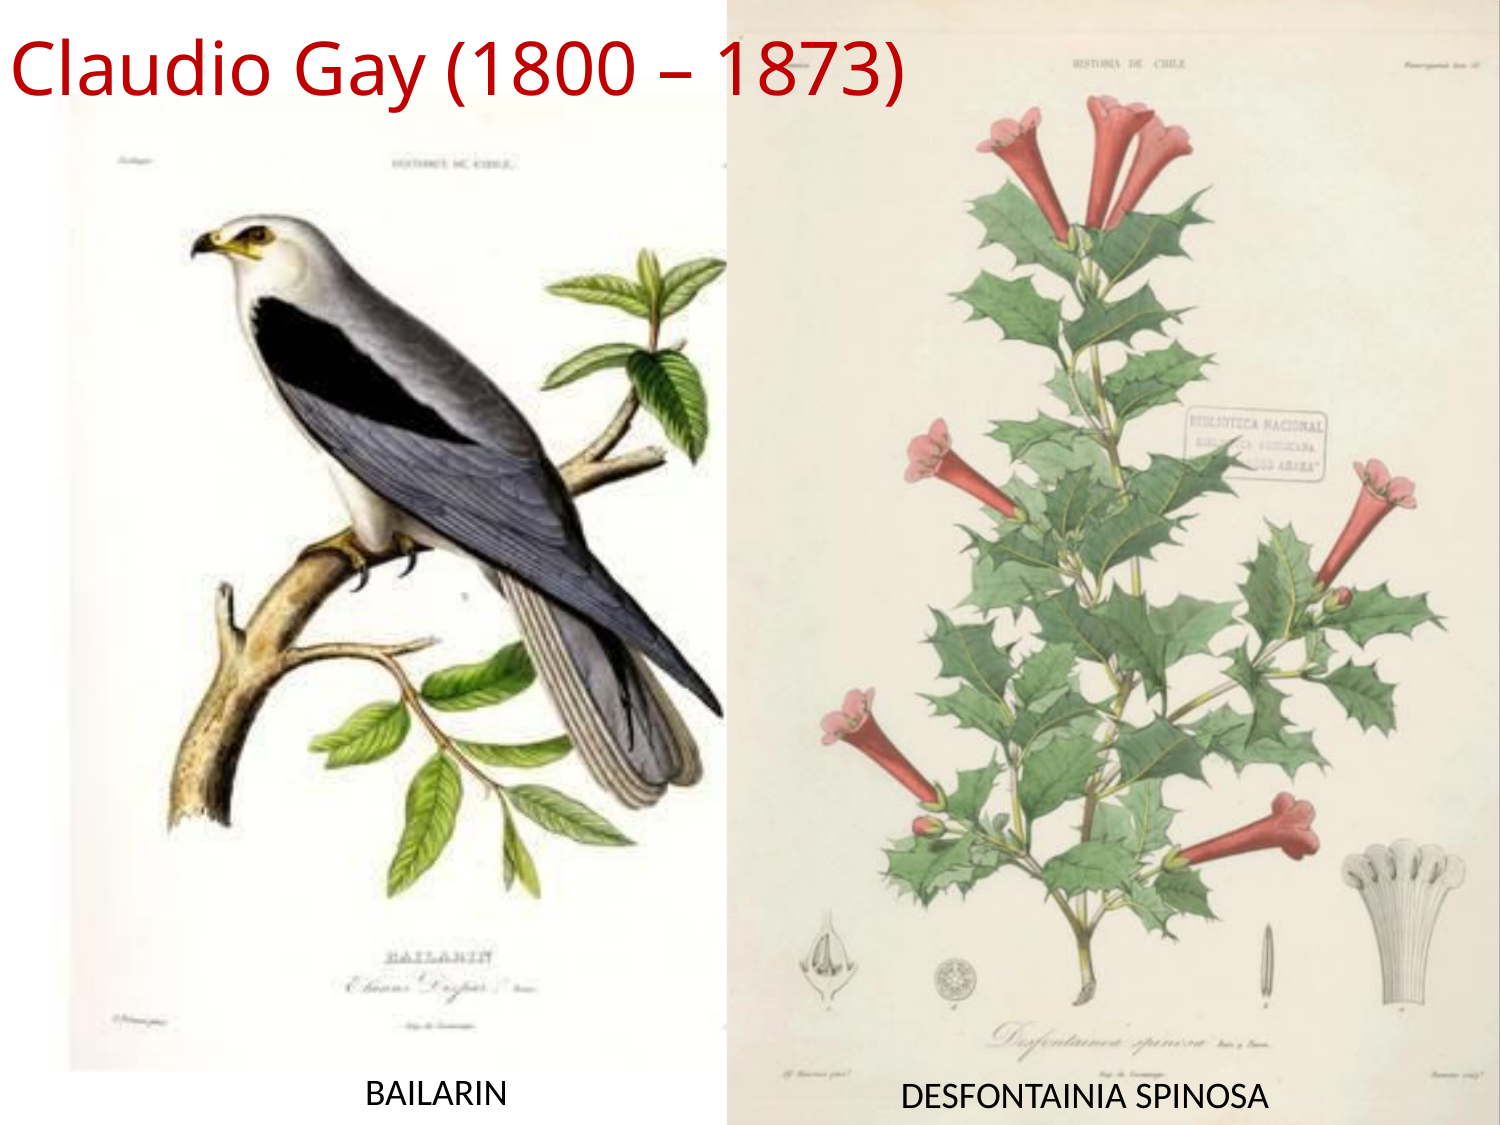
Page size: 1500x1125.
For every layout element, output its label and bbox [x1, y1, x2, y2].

picture [0, 0, 726, 1125]
list [726, 0, 1500, 1125]
